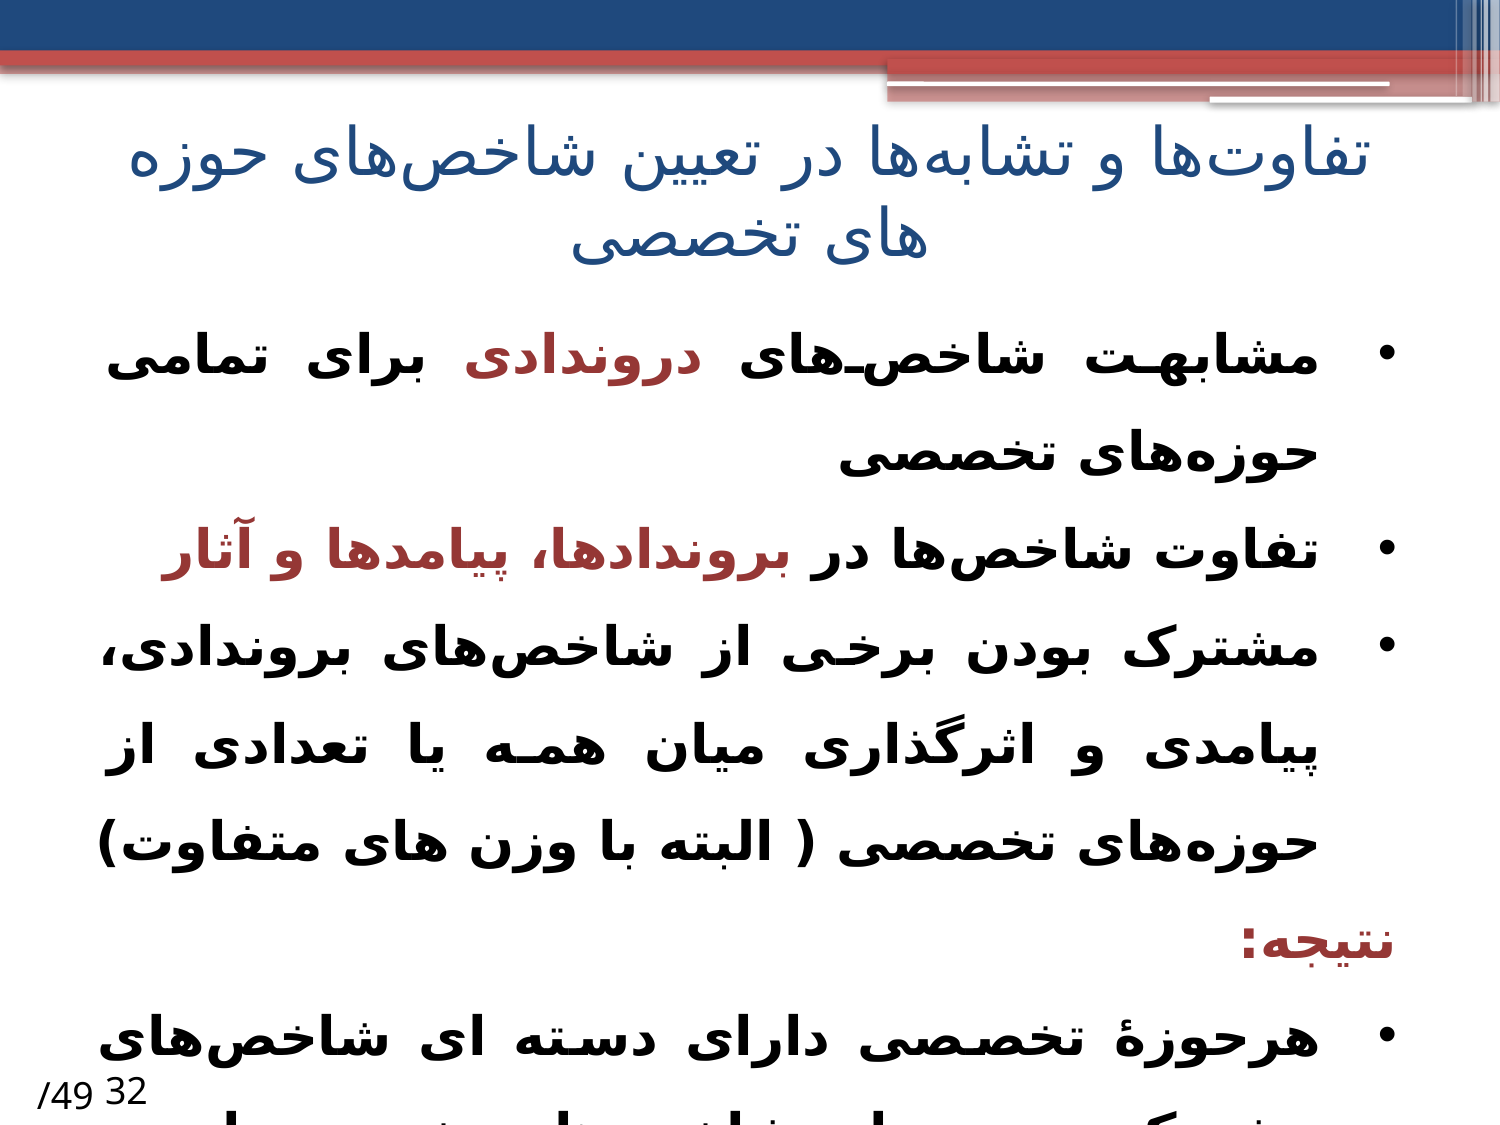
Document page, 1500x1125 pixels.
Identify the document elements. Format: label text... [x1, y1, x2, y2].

text_box مشابهت شاخص‌های دروندادی برای تمامی حوزه‌های تخصصی تفاوت شاخص‌ها در بروندادها، پیامدها و آثار مشترک بودن برخی از شاخص‌های بروندادی، پیامدی و اثرگذاری میان همه یا تعدادی از حوزه‌های تخصصی ( البته با وزن های متفاوت) نتیجه: هرحوزۀ تخصصی دارای دسته ای شاخص‌های مشترک و دسته ای شاخص‌های تخصصی است. [75, 279, 1412, 1125]
footer /49 [0, 1064, 109, 1125]
title تفاوت‌ها و تشابه‌ها در تعیین شاخص‌های حوزه های تخصصی [75, 101, 1425, 277]
